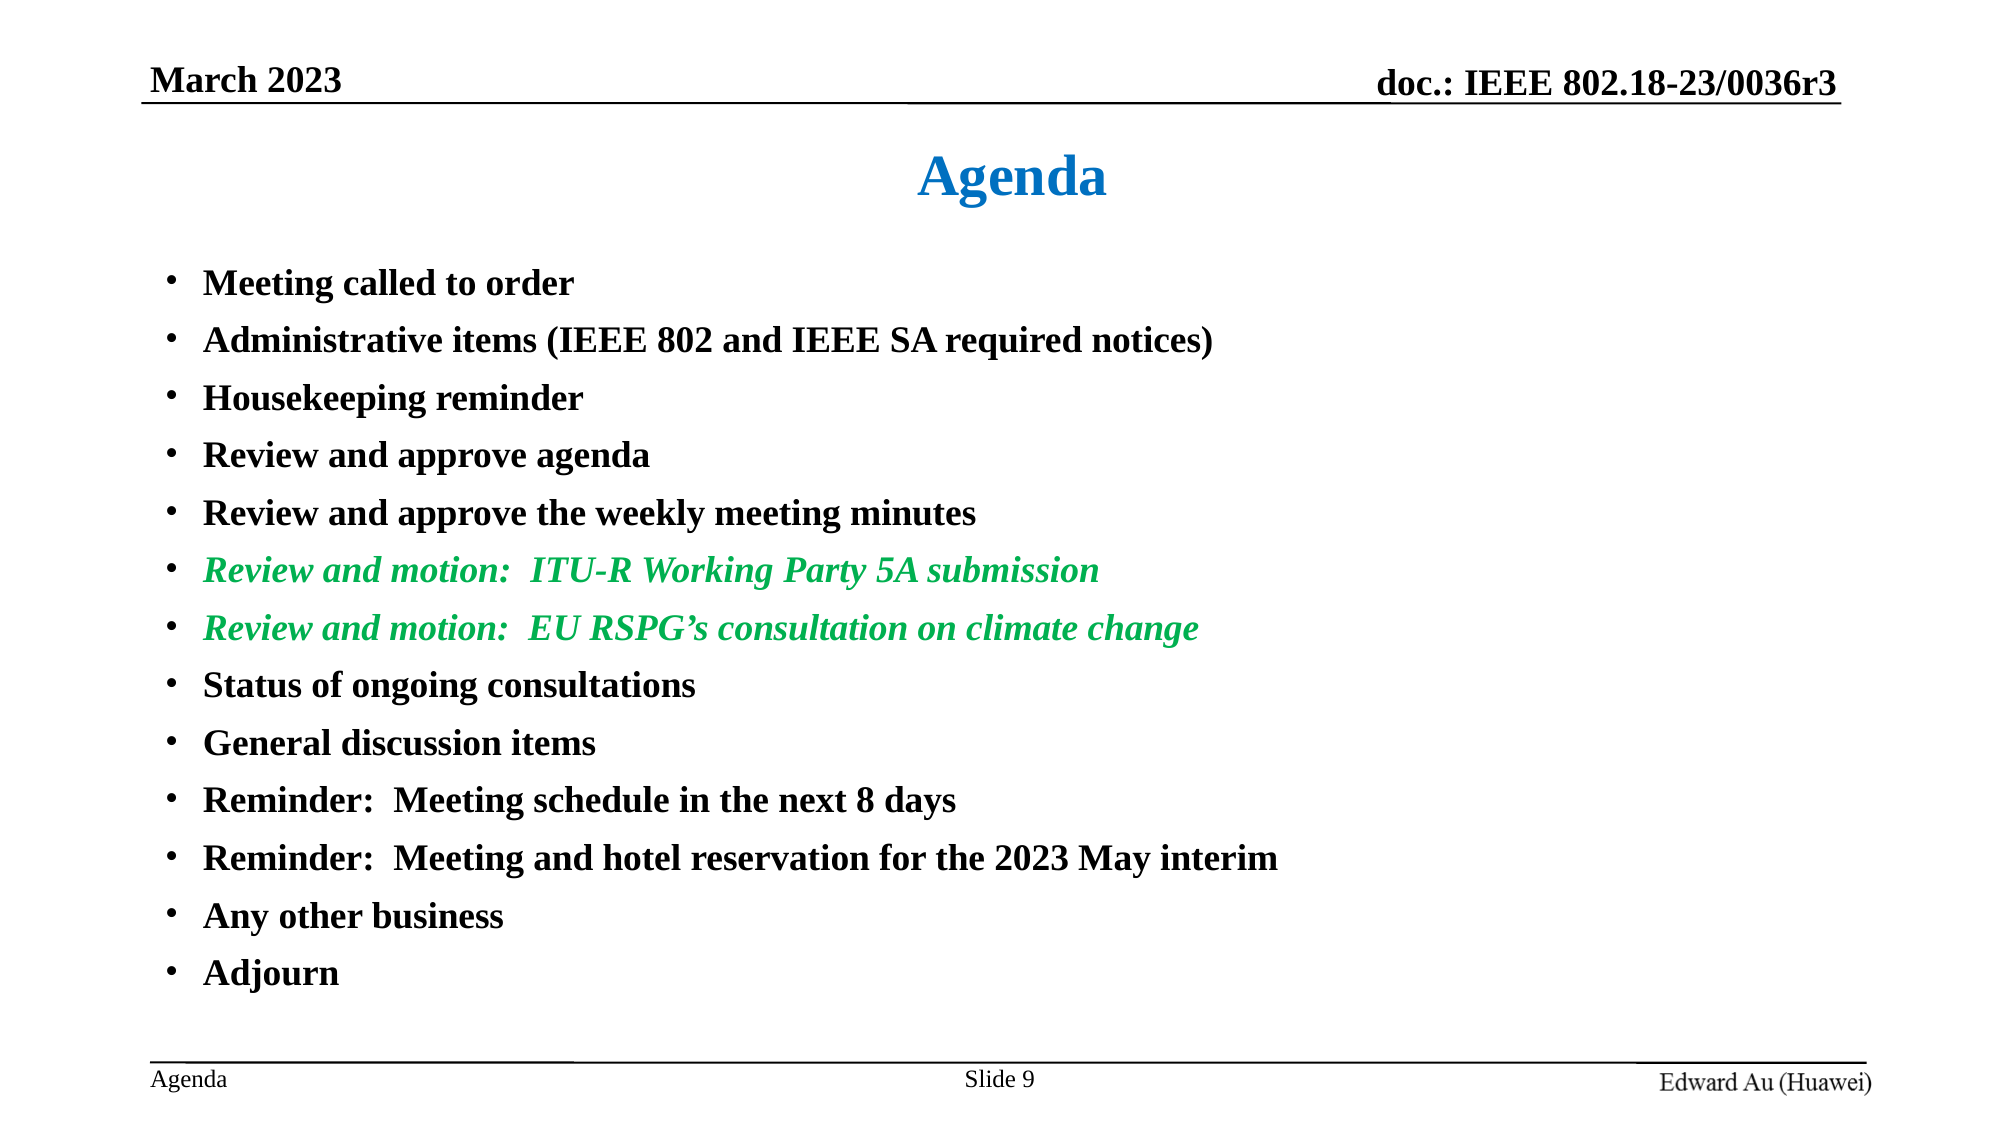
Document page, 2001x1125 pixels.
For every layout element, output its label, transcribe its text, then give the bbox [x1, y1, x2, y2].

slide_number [149, 54, 651, 101]
slide_number Slide 9 [933, 1061, 1067, 1123]
list Meeting called to order Administrative items (IEEE 802 and IEEE SA required notices) Housekeeping reminder Review and approve agenda Review and approve the weekly meeting minutes Review and motion: ITU-R Working Party 5A submission Review and motion: EU RSPG’s consultation on climate change Status of ongoing consultations General discussion items Reminder: Meeting schedule in the next 8 days Reminder: Meeting and hotel reservation for the 2023 May interim Any other business Adjourn [149, 250, 1887, 1059]
title Agenda [162, 99, 1864, 246]
picture [1174, 1058, 1887, 1113]
